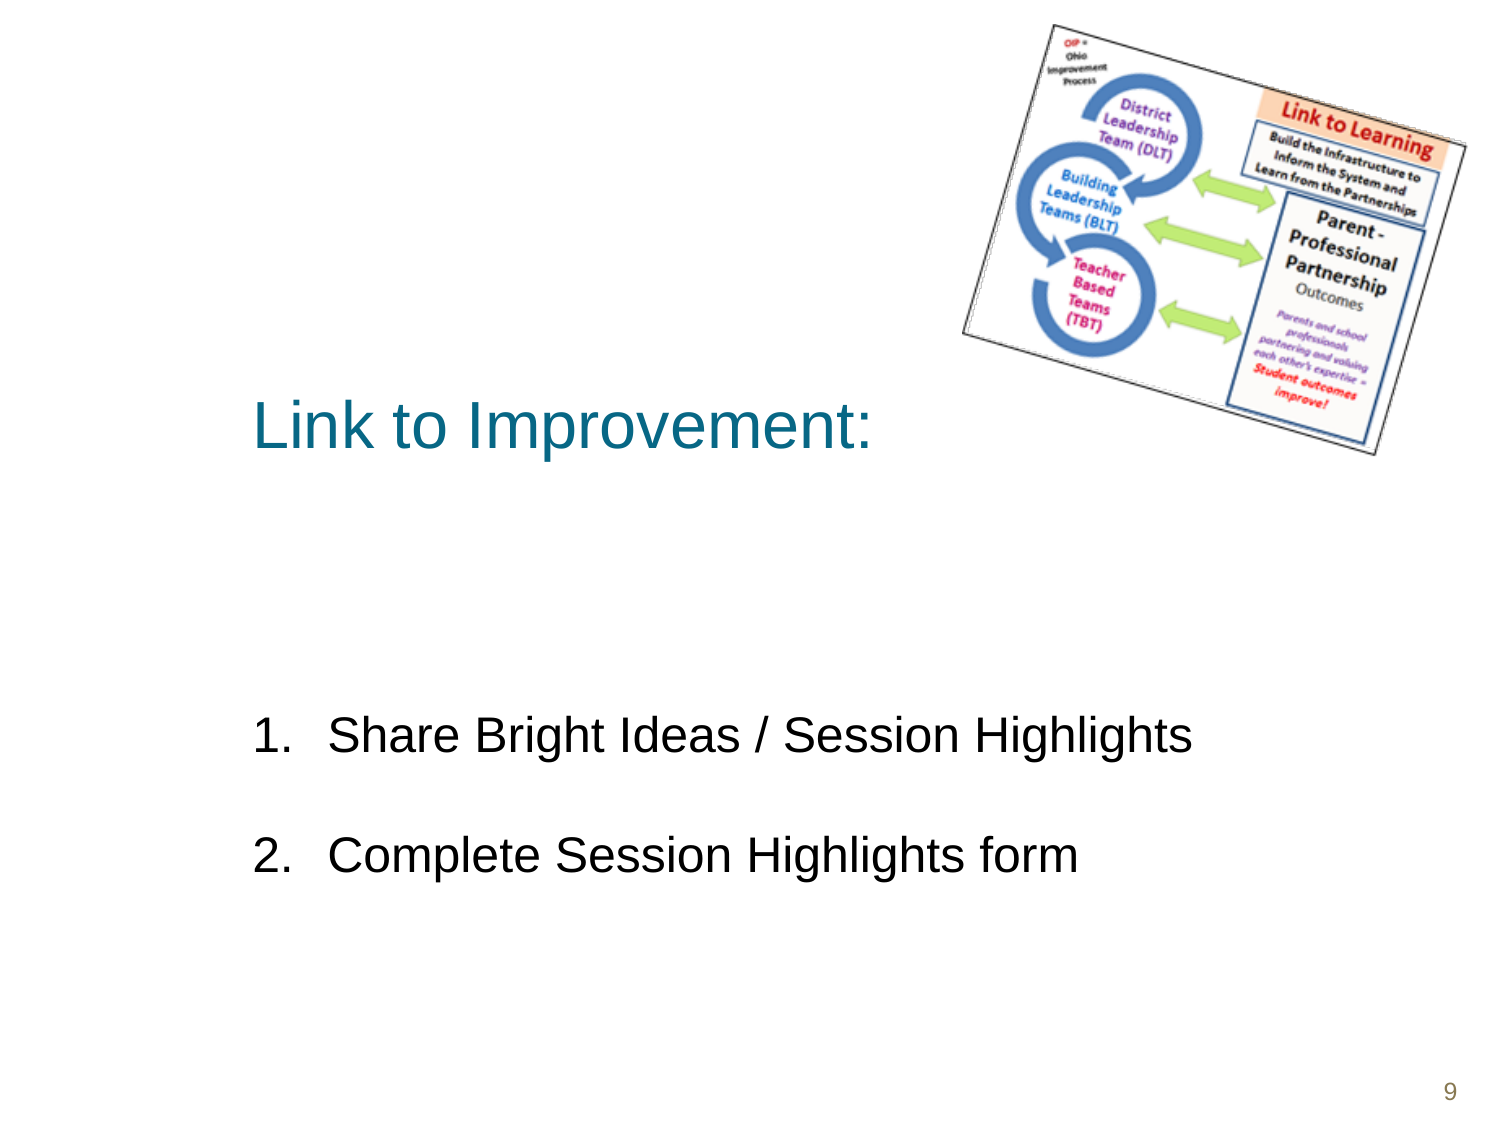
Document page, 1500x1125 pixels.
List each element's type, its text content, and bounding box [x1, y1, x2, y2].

picture [962, 24, 1471, 461]
slide_number 9 [1413, 1034, 1488, 1113]
text_box Link to Improvement: Share Bright Ideas / Session Highlights Complete Session Highlights form [237, 374, 1495, 995]
